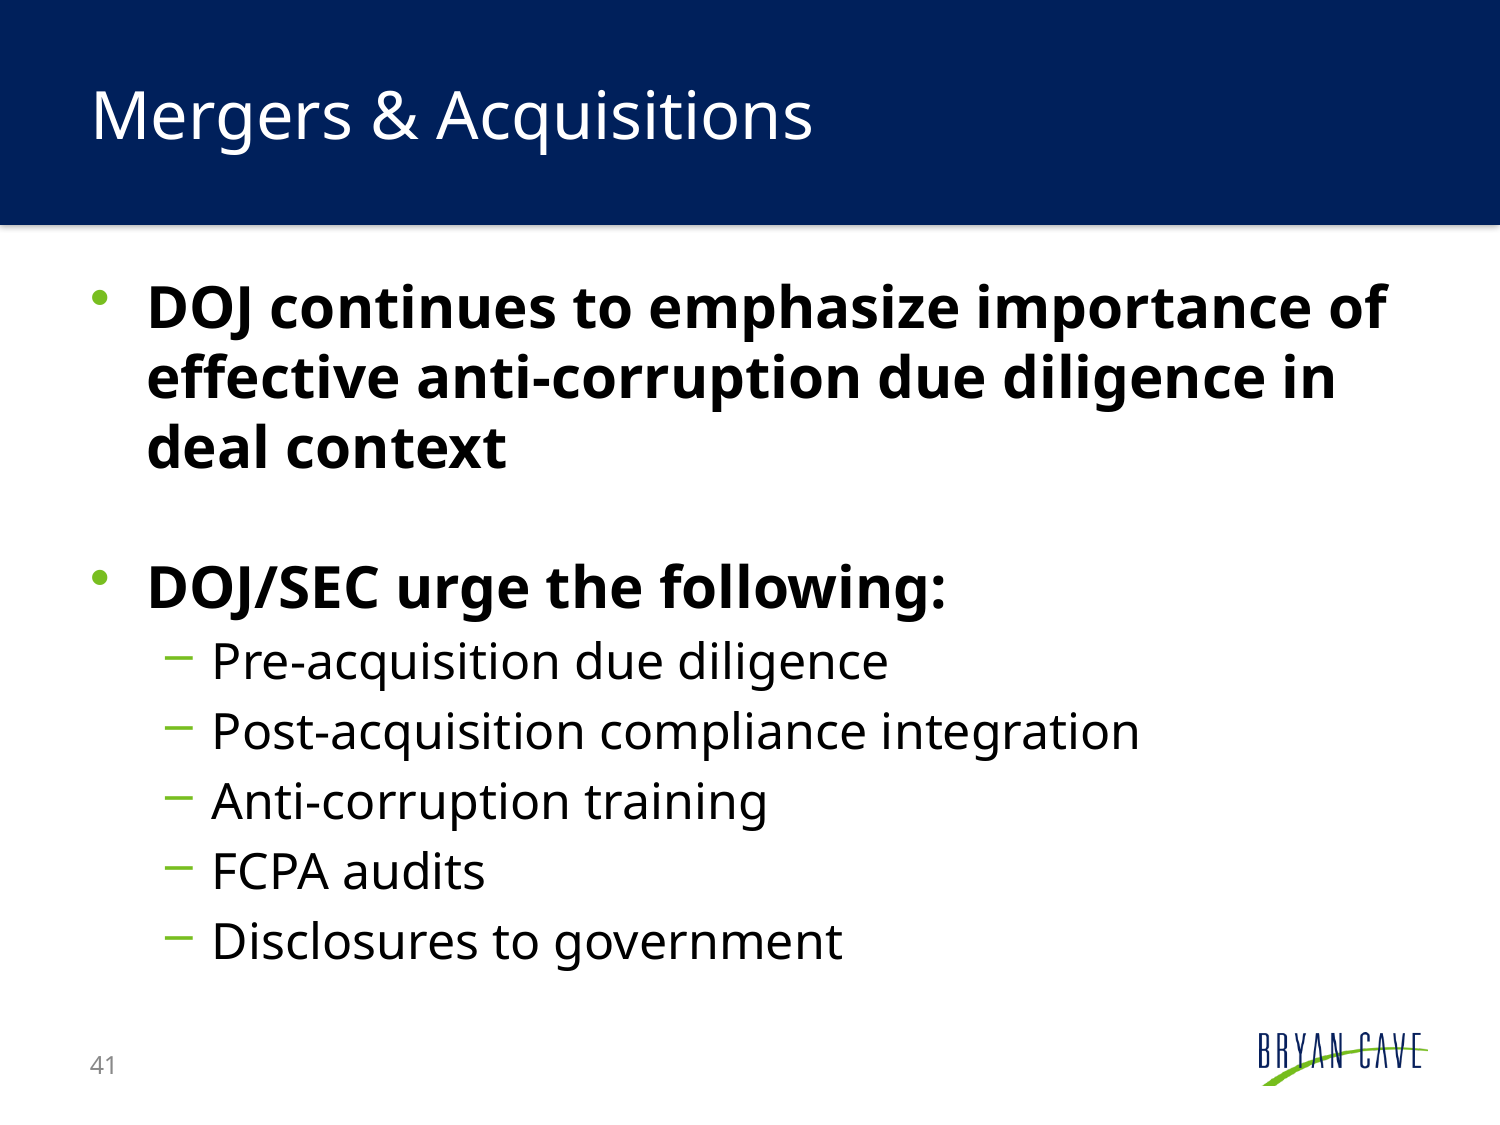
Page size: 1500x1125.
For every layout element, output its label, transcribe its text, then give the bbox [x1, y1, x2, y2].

title Mergers & Acquisitions [75, 0, 1425, 225]
picture [1259, 1032, 1428, 1086]
list DOJ continues to emphasize importance of effective anti-corruption due diligence in deal context DOJ/SEC urge the following: Pre-acquisition due diligence Post-acquisition compliance integration Anti-corruption training FCPA audits Disclosures to government [75, 262, 1425, 1013]
